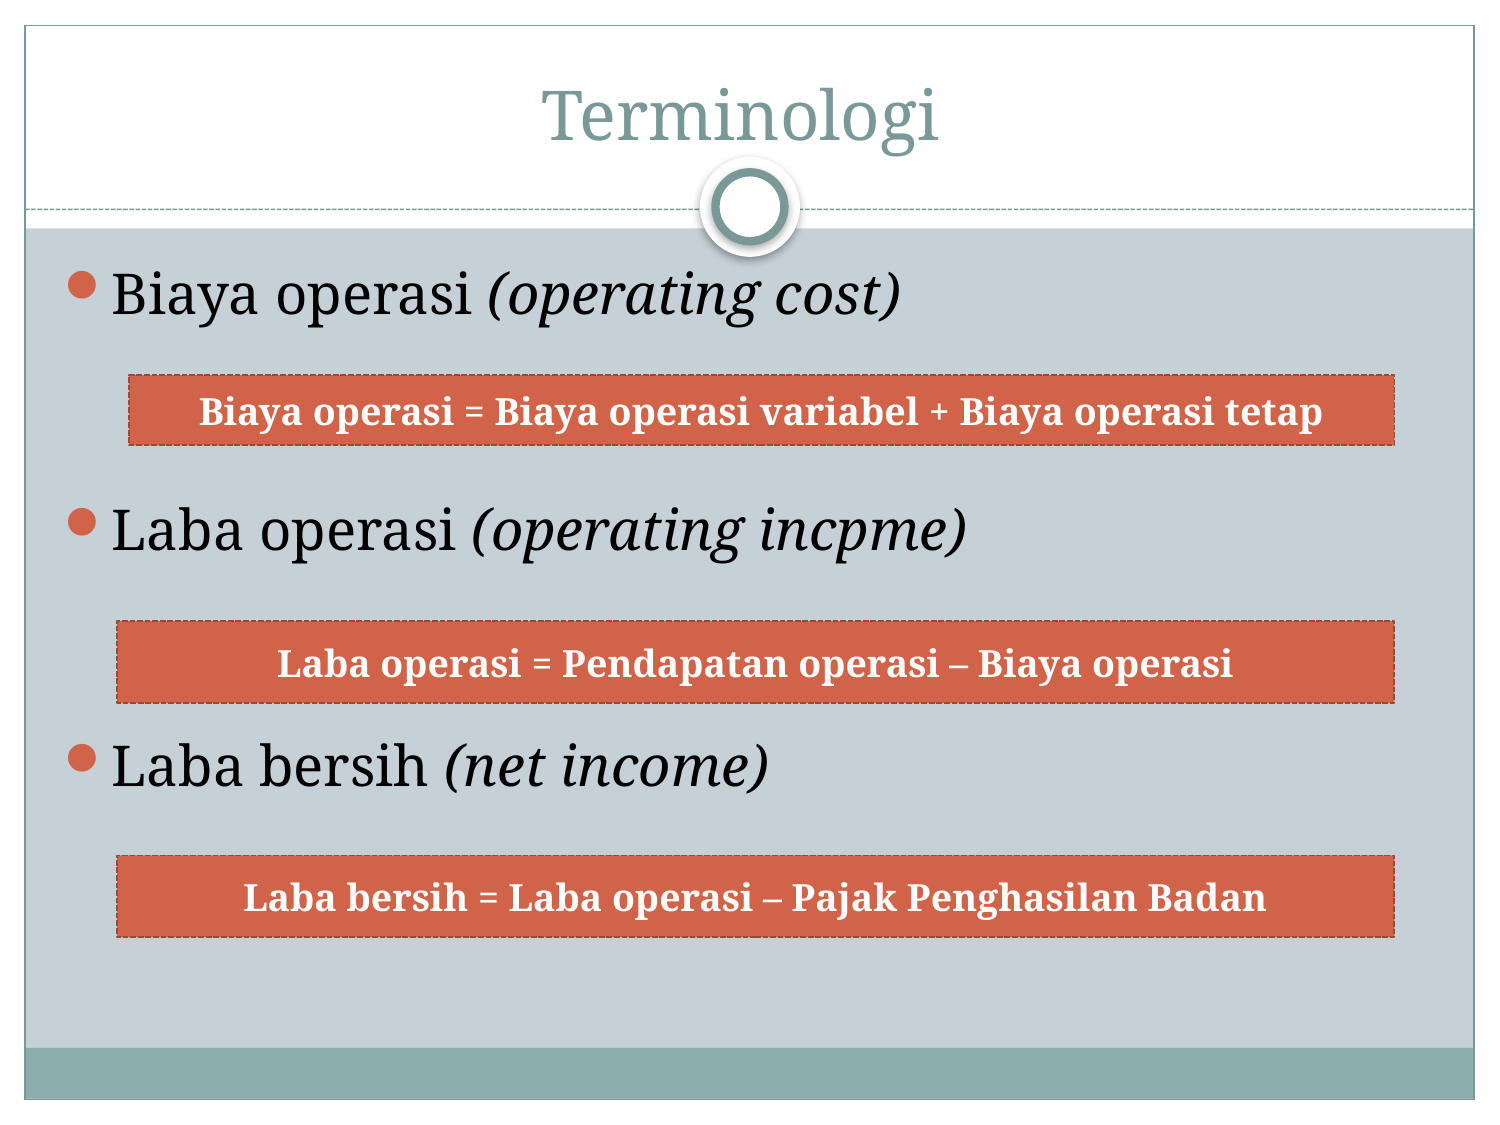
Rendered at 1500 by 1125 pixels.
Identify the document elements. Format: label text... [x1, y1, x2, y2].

list Biaya operasi (operating cost) Laba operasi (operating incpme) Laba bersih (net income) [49, 250, 1445, 1001]
text_box Biaya operasi = Biaya operasi variabel + Biaya operasi tetap [128, 374, 1395, 446]
title Terminologi [49, 37, 1450, 162]
text_box Laba bersih = Laba operasi – Pajak Penghasilan Badan [116, 855, 1395, 938]
text_box Laba operasi = Pendapatan operasi – Biaya operasi [116, 620, 1395, 704]
